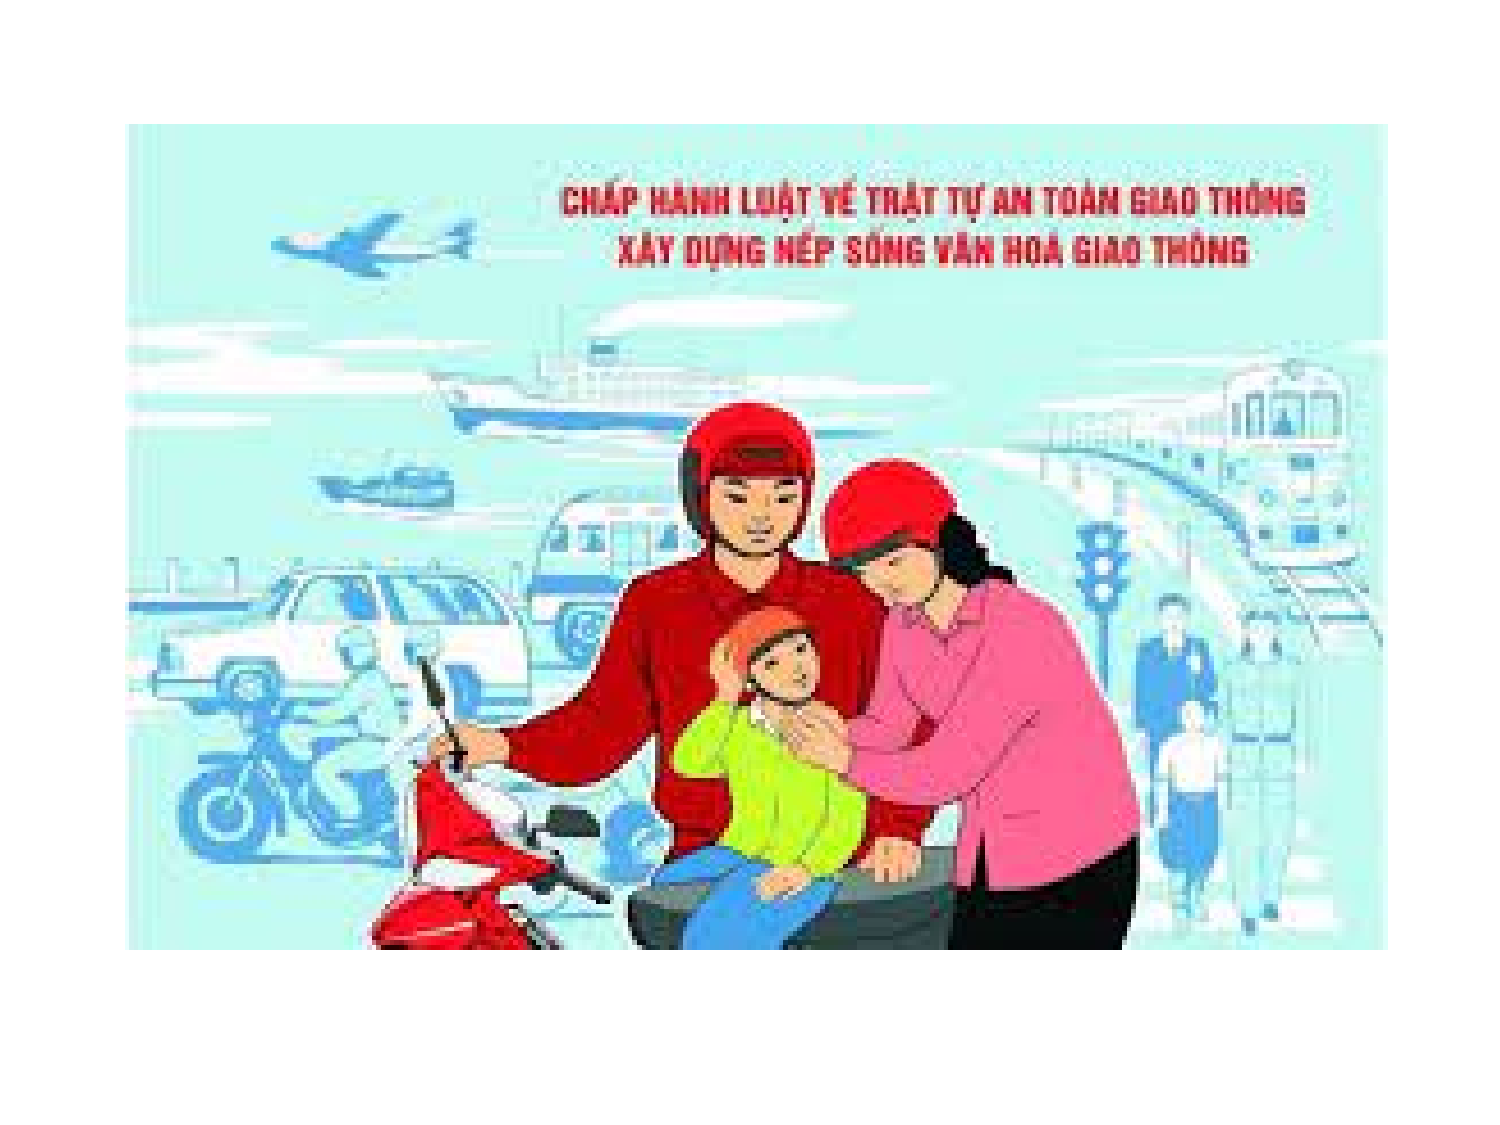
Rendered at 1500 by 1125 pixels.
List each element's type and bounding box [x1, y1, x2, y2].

picture [124, 124, 1388, 951]
